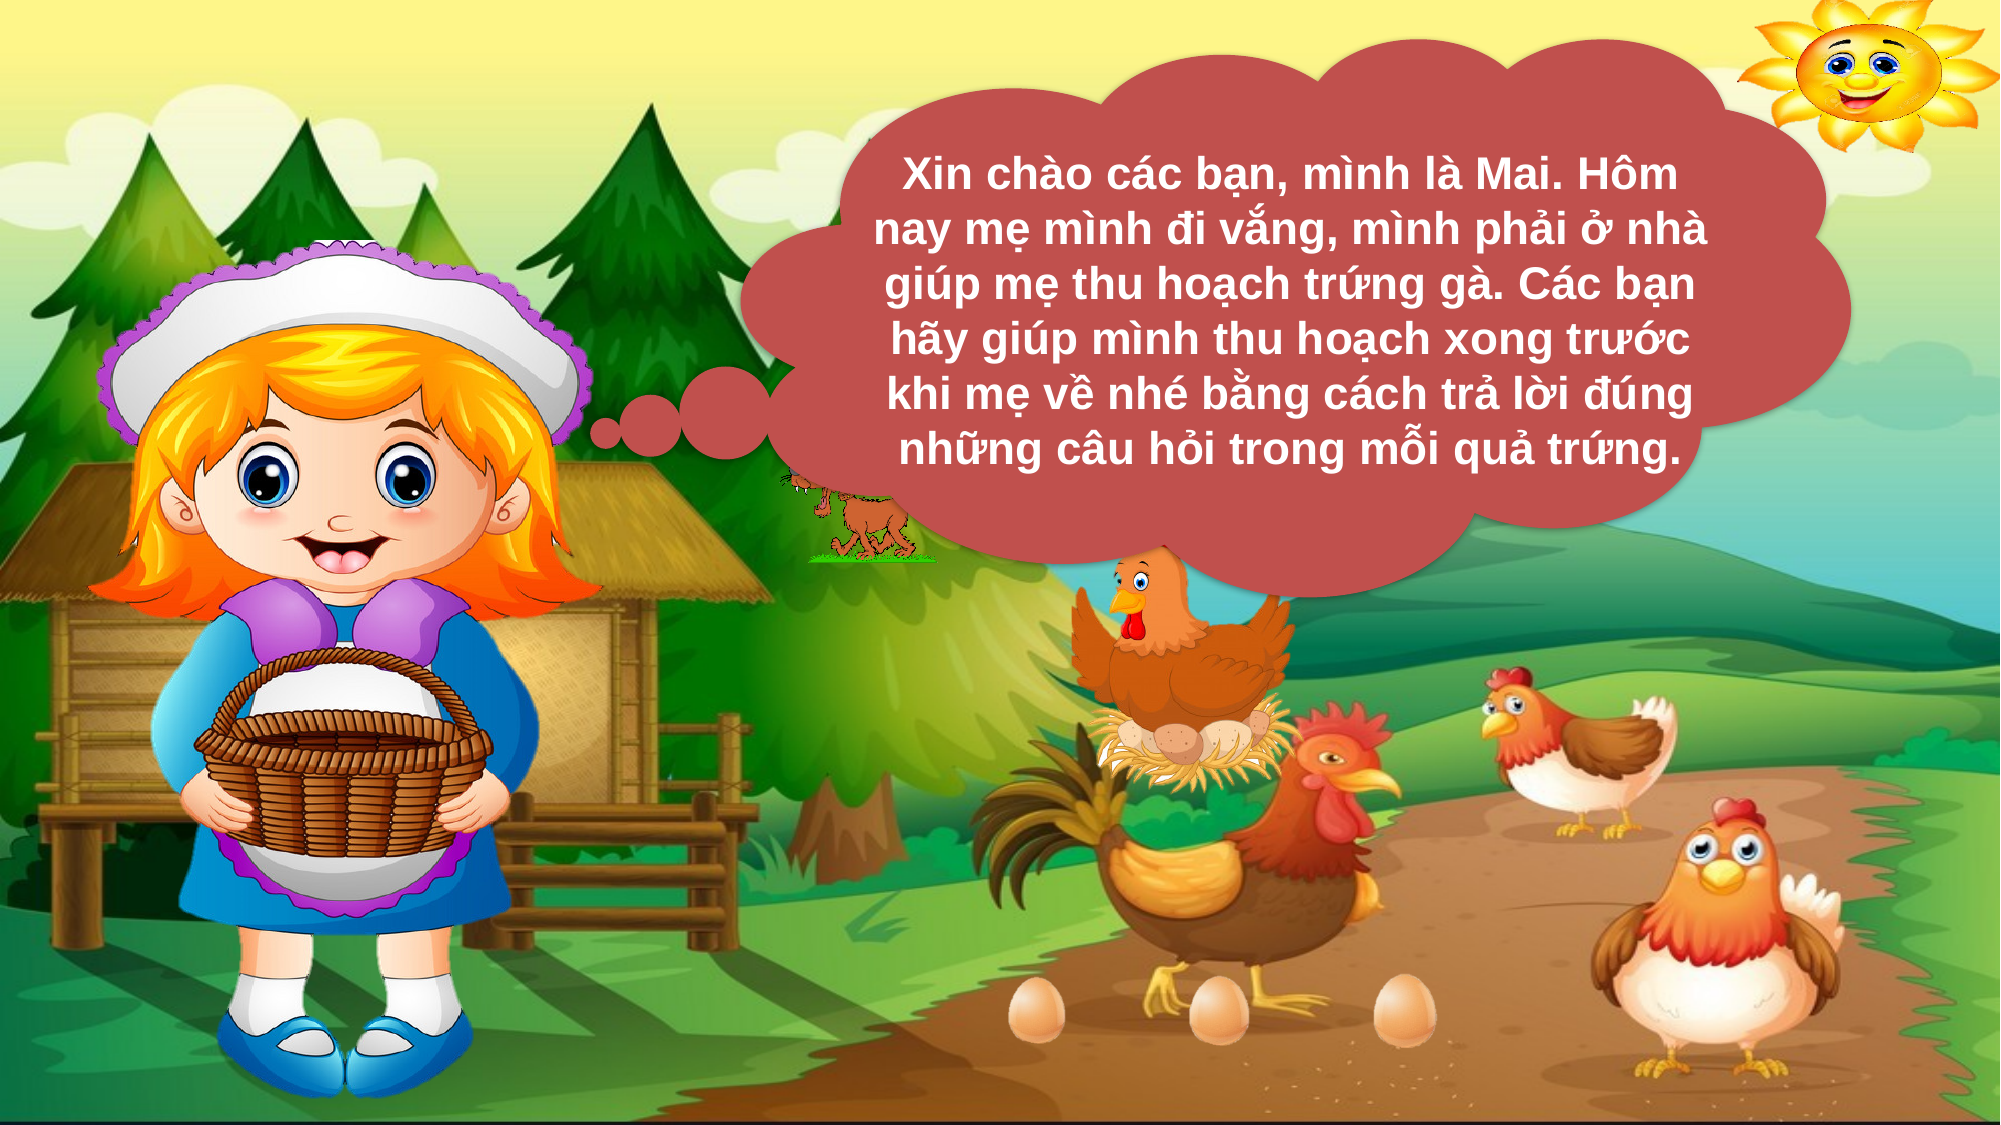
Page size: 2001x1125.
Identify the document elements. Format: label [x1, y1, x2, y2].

text_box [741, 37, 1851, 596]
picture [0, 0, 2000, 1125]
